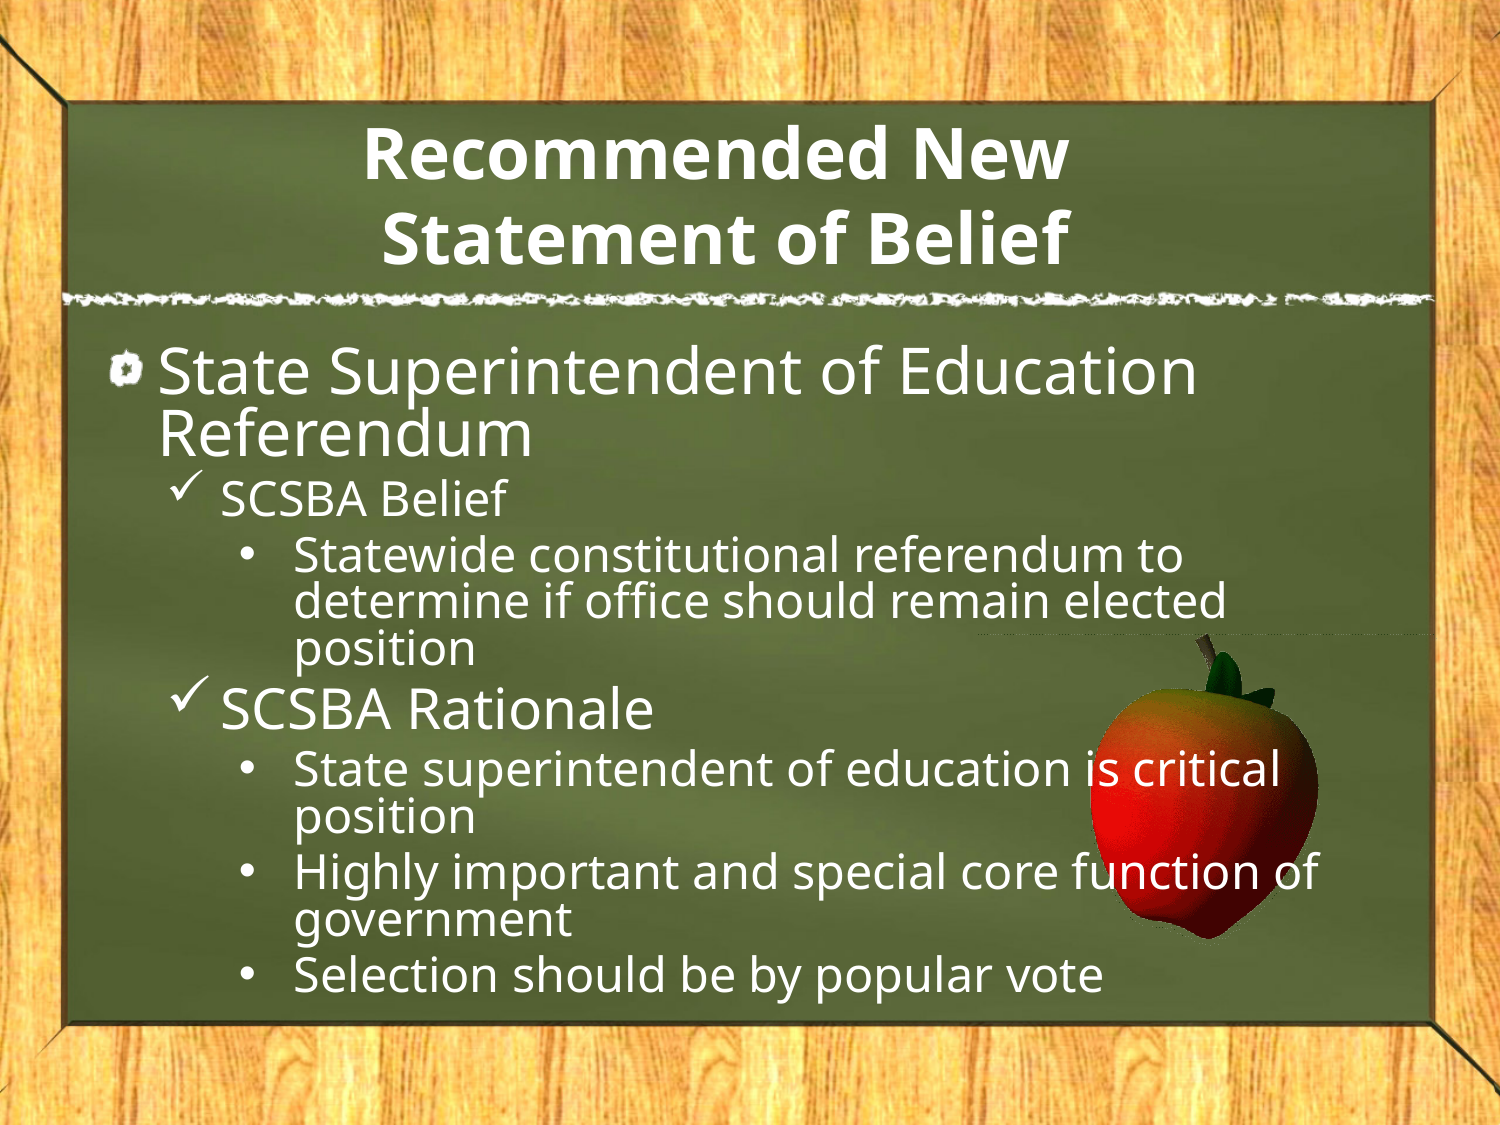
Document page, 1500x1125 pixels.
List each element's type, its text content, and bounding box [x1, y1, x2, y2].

list State Superintendent of Education Referendum SCSBA Belief Statewide constitutional referendum to determine if office should remain elected position SCSBA Rationale State superintendent of education is critical position Highly important and special core function of government Selection should be by popular vote [87, 337, 1413, 1013]
title Recommended New Statement of Belief [87, 99, 1363, 288]
picture [0, 0, 1500, 1125]
